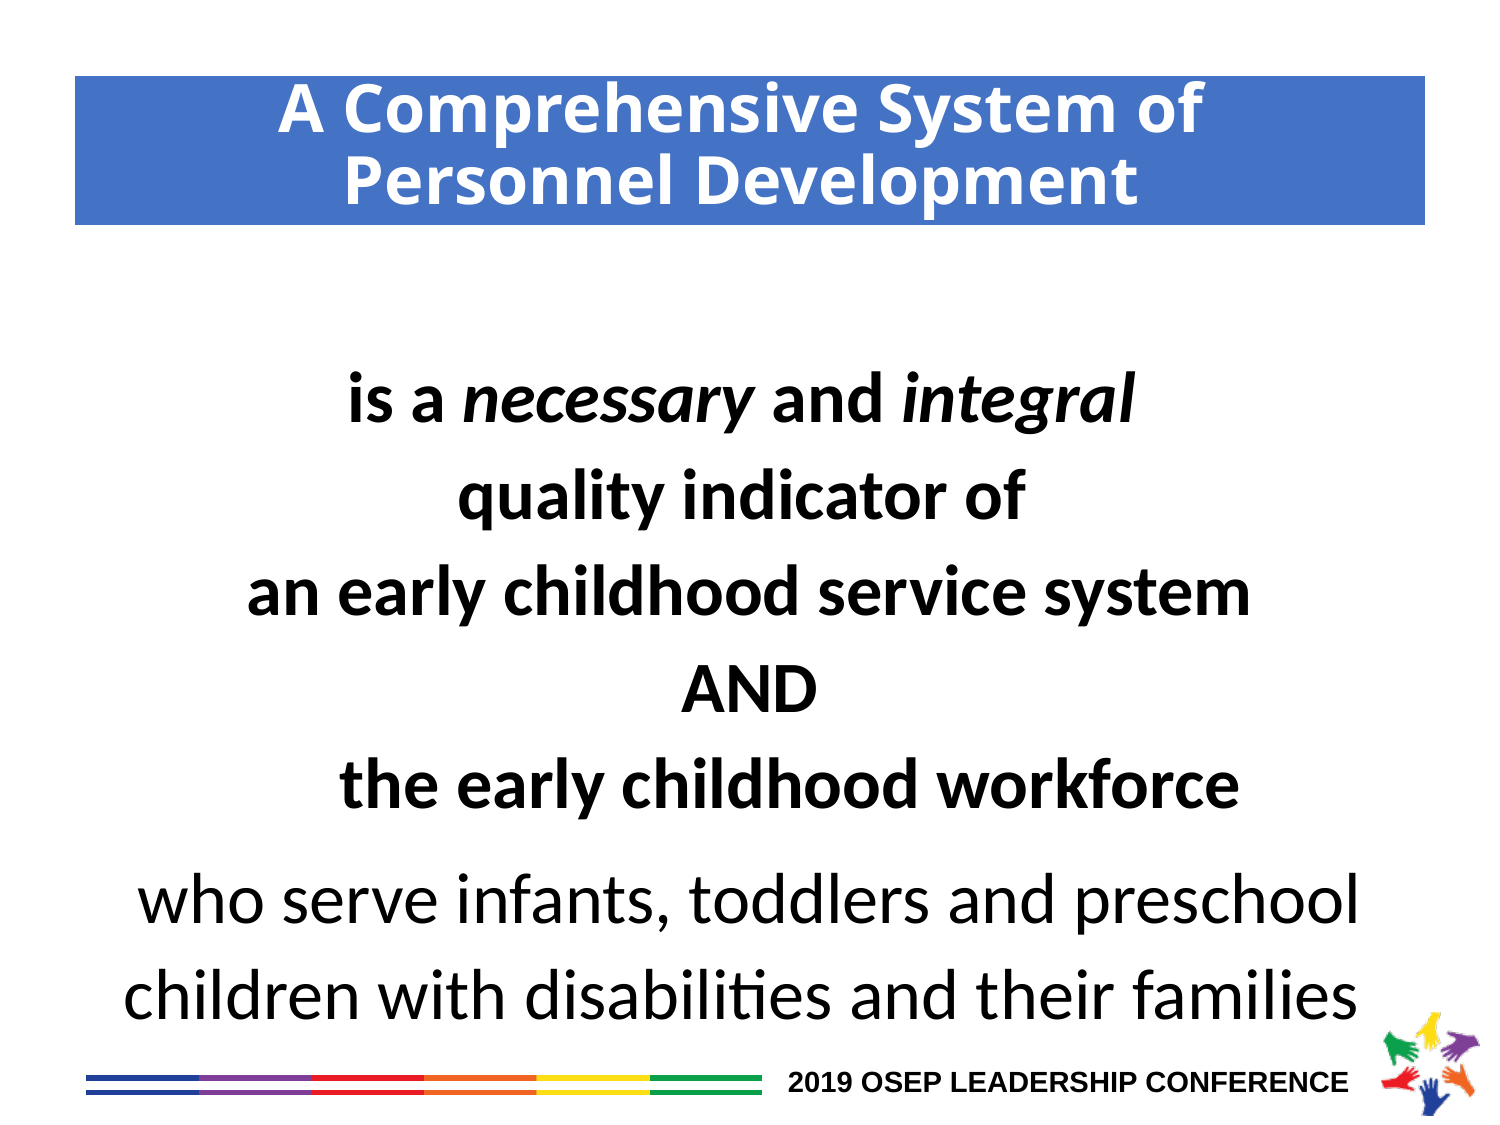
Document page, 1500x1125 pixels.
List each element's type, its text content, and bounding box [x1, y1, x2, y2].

picture [86, 1075, 762, 1081]
picture [86, 1090, 762, 1095]
title A Comprehensive System of Personnel Development [75, 76, 1425, 225]
picture [1381, 1012, 1480, 1116]
list is a necessary and integral quality indicator of an early childhood service system AND the early childhood workforce who serve infants, toddlers and preschool children with disabilities and their families [75, 247, 1425, 1049]
